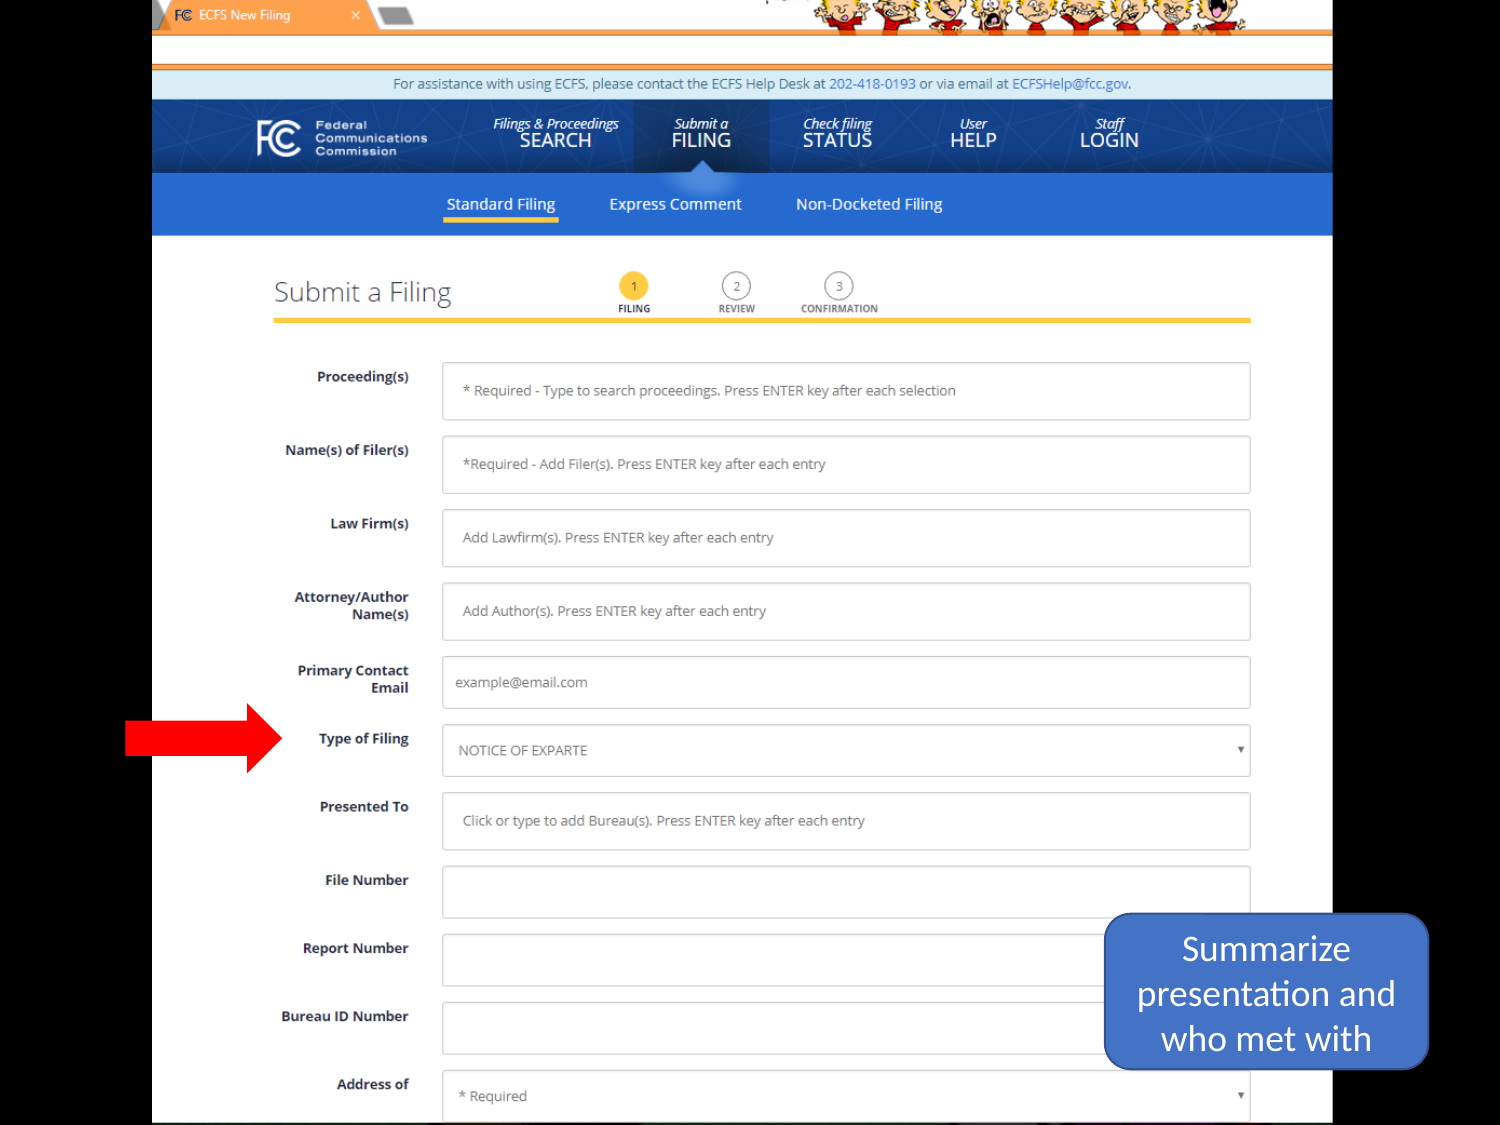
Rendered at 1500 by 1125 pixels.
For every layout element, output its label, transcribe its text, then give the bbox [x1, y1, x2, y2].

text_box [124, 719, 151, 757]
text_box Summarize presentation and who met with [1333, 912, 1430, 1071]
picture [151, 0, 1333, 1125]
